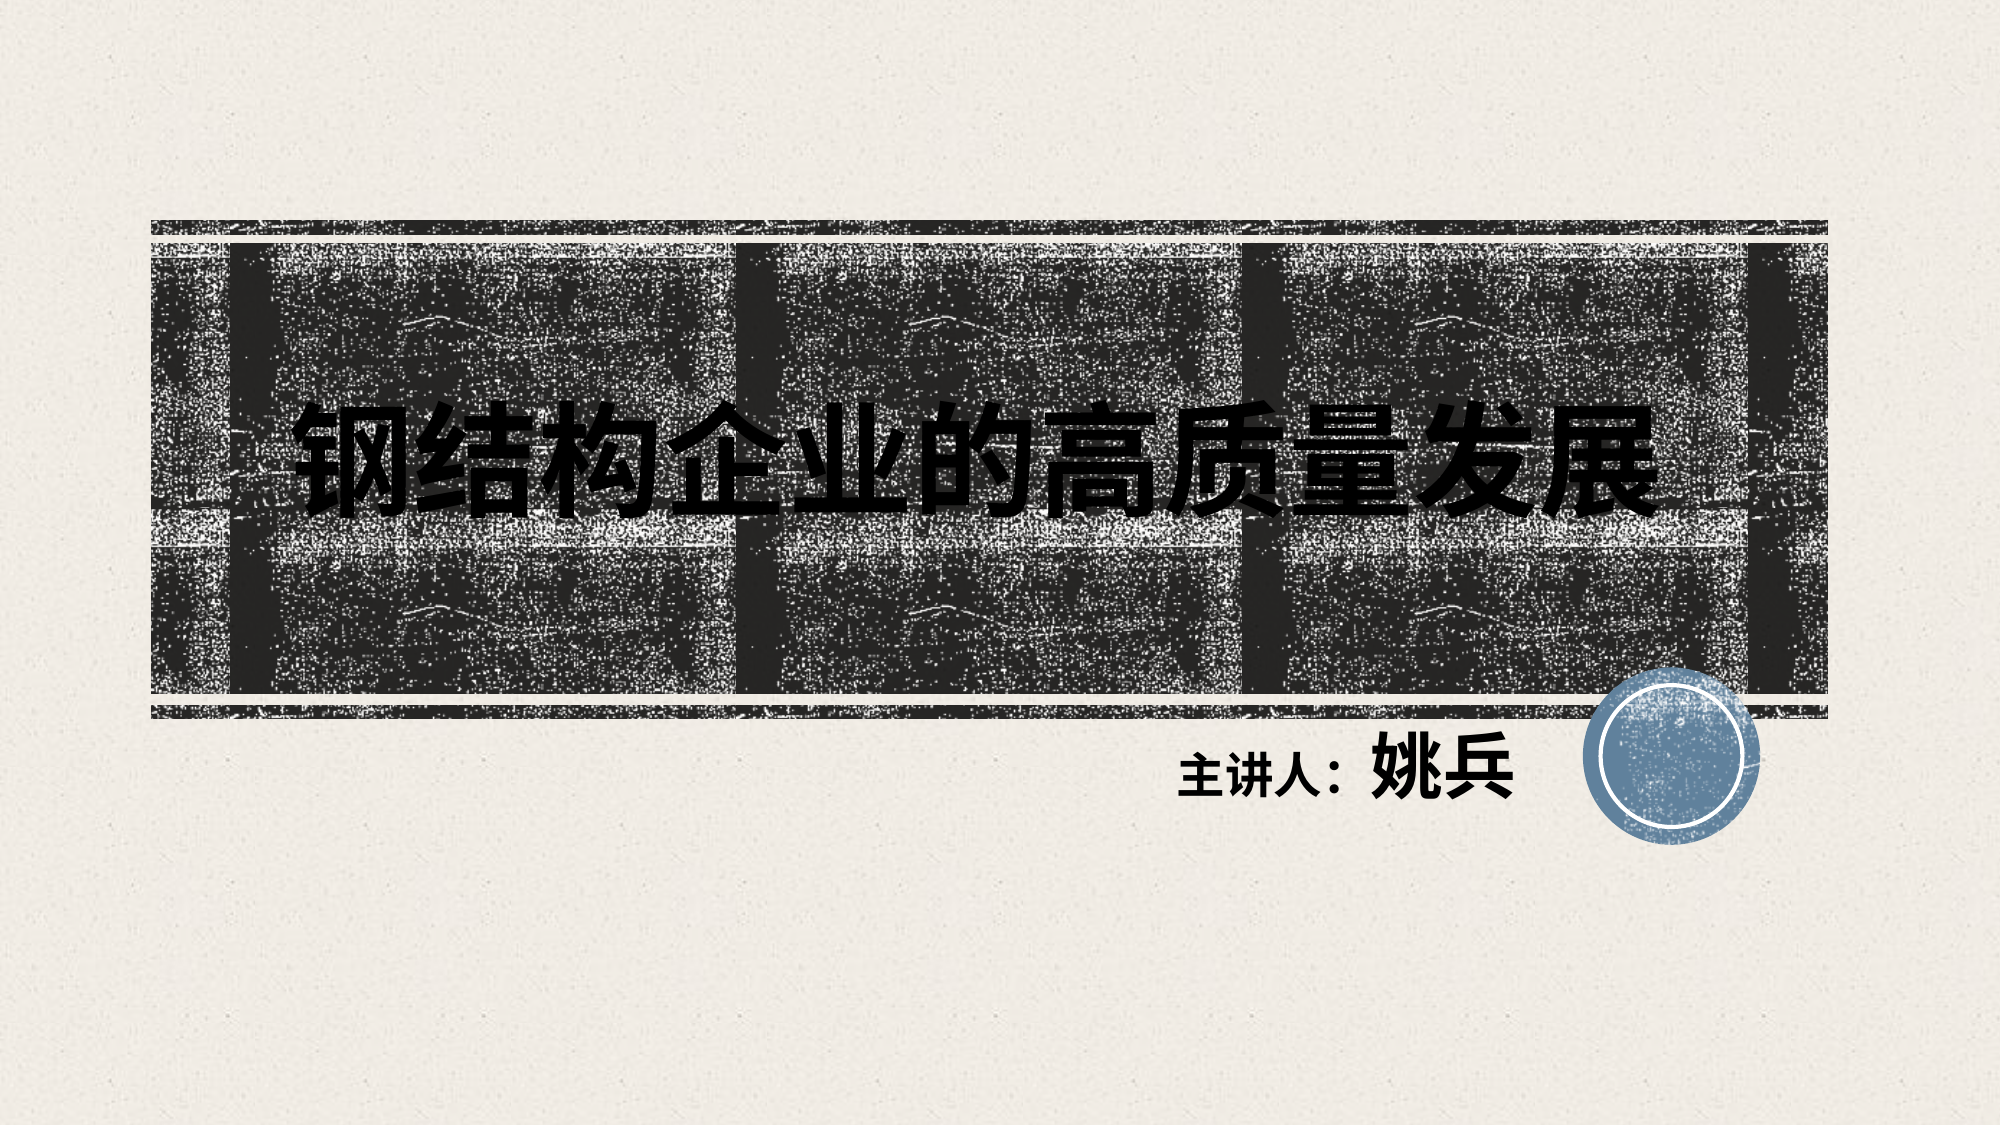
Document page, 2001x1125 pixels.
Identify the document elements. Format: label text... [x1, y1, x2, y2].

picture [151, 220, 1828, 235]
picture [1745, 705, 1828, 719]
subtitle 主讲人：姚兵 [1161, 722, 1545, 817]
picture [151, 705, 1598, 719]
picture [151, 243, 1828, 694]
title 钢结构企业的高质量发展 [153, 247, 1828, 692]
